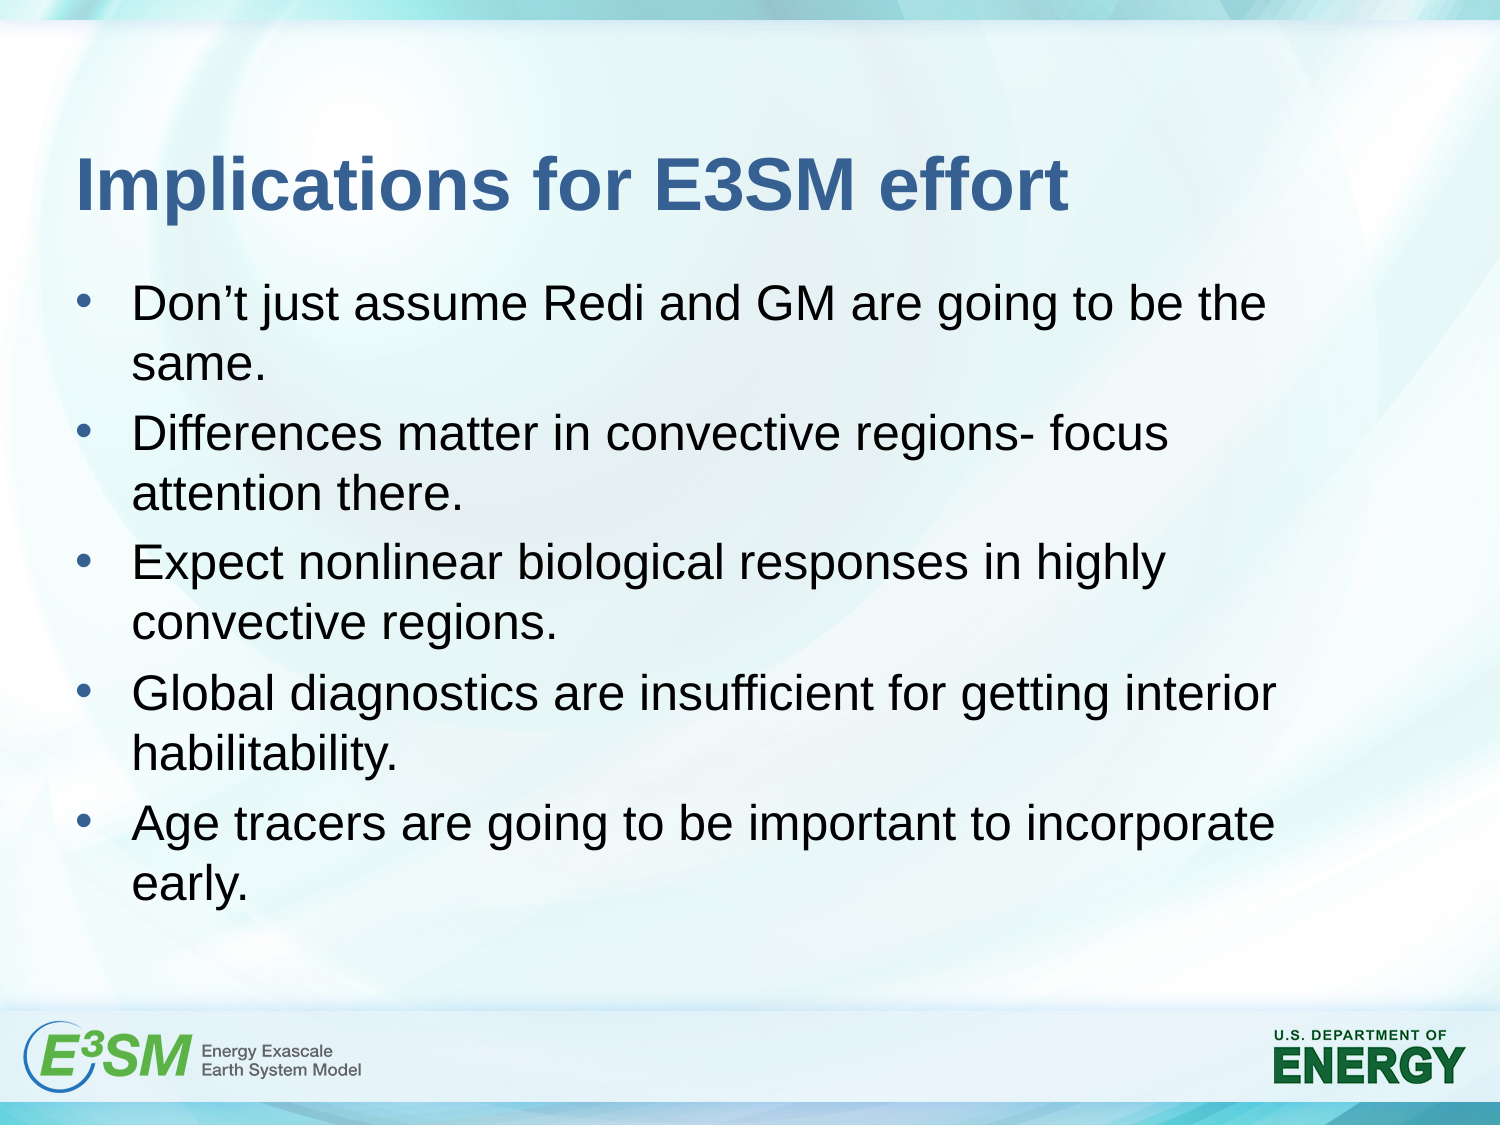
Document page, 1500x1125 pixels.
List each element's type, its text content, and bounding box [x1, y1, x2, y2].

picture [0, 0, 1500, 1125]
list Don’t just assume Redi and GM are going to be the same. Differences matter in convective regions- focus attention there. Expect nonlinear biological responses in highly convective regions. Global diagnostics are insufficient for getting interior habilitability. Age tracers are going to be important to incorporate early. [75, 270, 1347, 945]
title Implications for E3SM effort [75, 45, 1425, 225]
